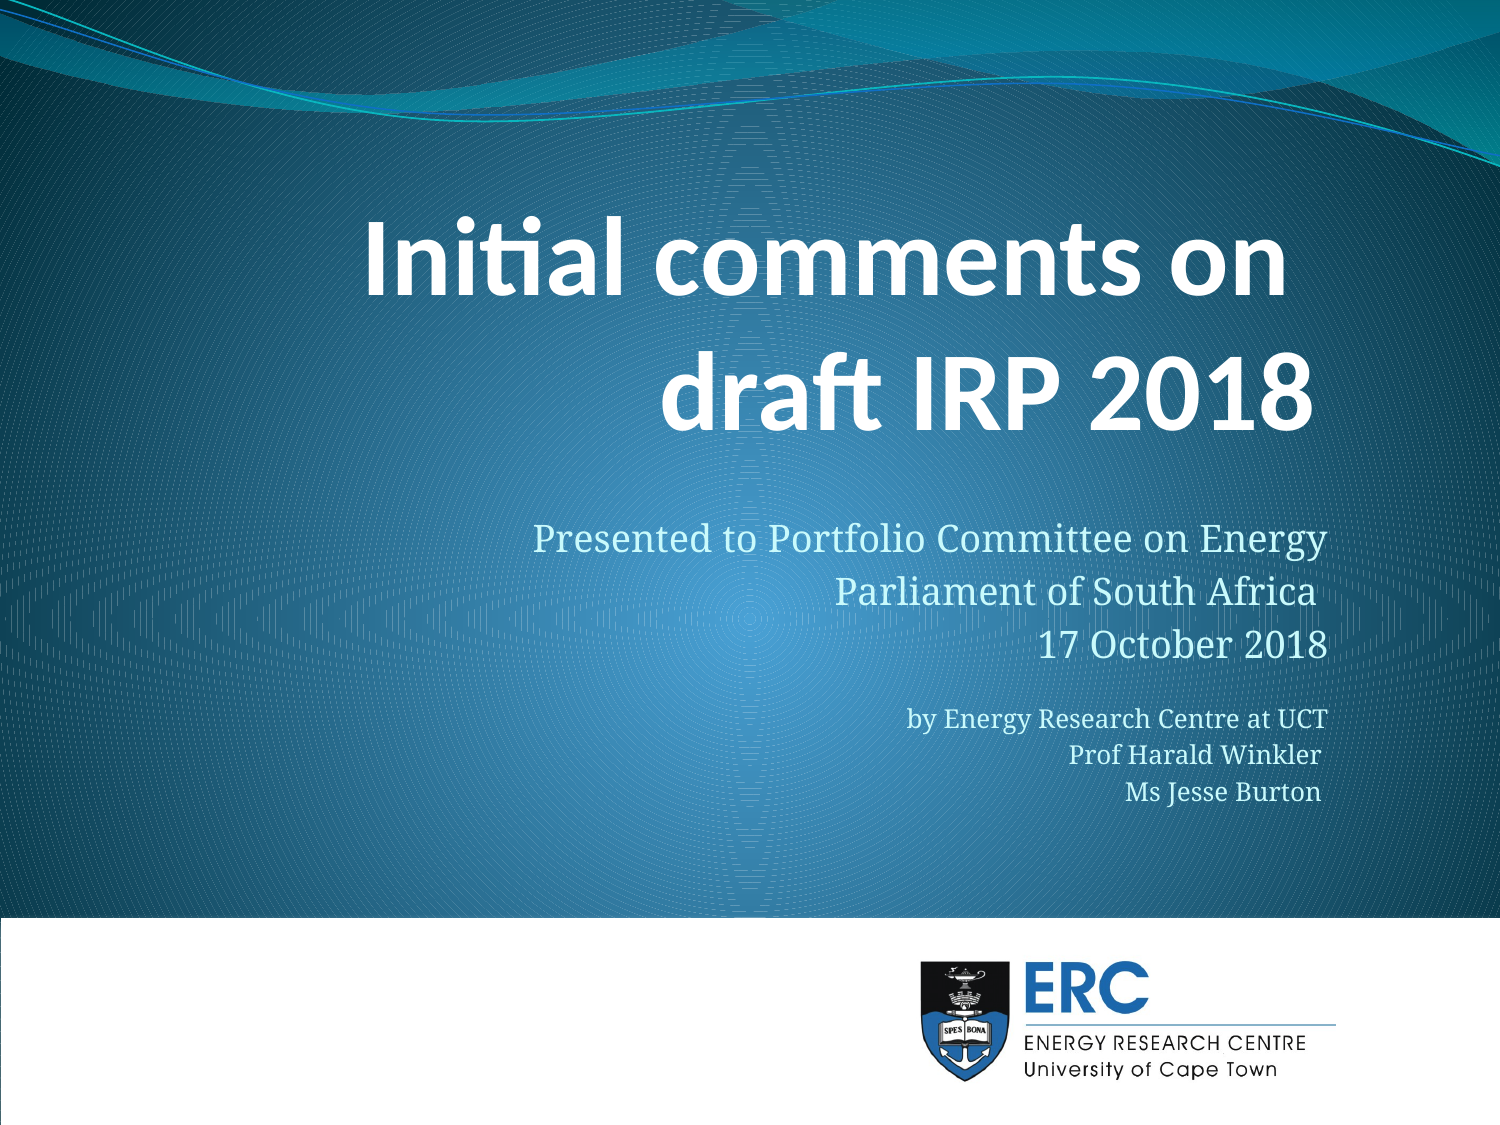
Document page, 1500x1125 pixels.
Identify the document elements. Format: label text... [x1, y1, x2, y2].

text_box [0, 917, 1500, 1125]
table_cell 508 [909, 953, 1342, 1103]
title Initial comments on draft IRP 2018 [21, 152, 1320, 453]
subtitle Presented to Portfolio Committee on Energy Parliament of South Africa 17 October 2018 by Energy Research Centre at UCT Prof Harald Winkler Ms Jesse Burton [219, 468, 1336, 854]
picture [915, 951, 1336, 1092]
